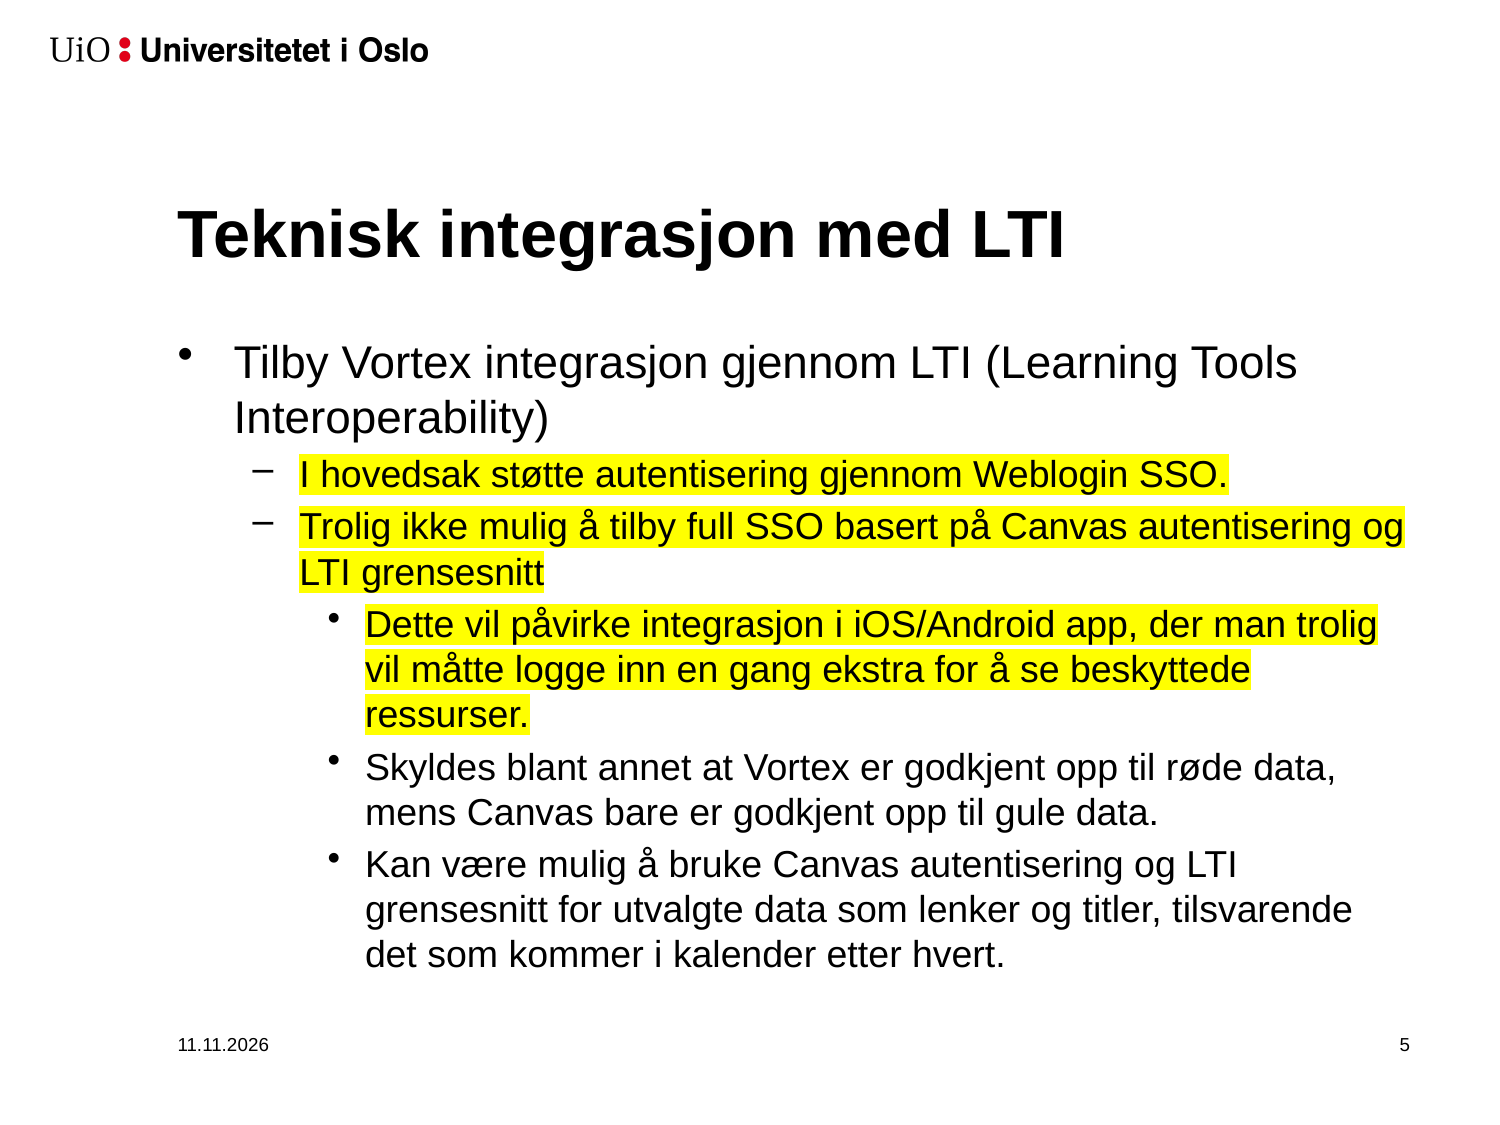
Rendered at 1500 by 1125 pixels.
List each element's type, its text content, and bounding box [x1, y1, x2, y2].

title Teknisk integrasjon med LTI [162, 137, 1426, 324]
list Tilby Vortex integrasjon gjennom LTI (Learning Tools Interoperability) I hovedsak støtte autentisering gjennom Weblogin SSO. Trolig ikke mulig å tilby full SSO basert på Canvas autentisering og LTI grensesnitt Dette vil påvirke integrasjon i iOS/Android app, der man trolig vil måtte logge inn en gang ekstra for å se beskyttede ressurser. Skyldes blant annet at Vortex er godkjent opp til røde data, mens Canvas bare er godkjent opp til gule data. Kan være mulig å bruke Canvas autentisering og LTI grensesnitt for utvalgte data som lenker og titler, tilsvarende det som kommer i kalender etter hvert. [162, 324, 1426, 1001]
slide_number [162, 1024, 476, 1101]
slide_number 6 [1312, 1024, 1426, 1101]
picture [50, 37, 428, 62]
